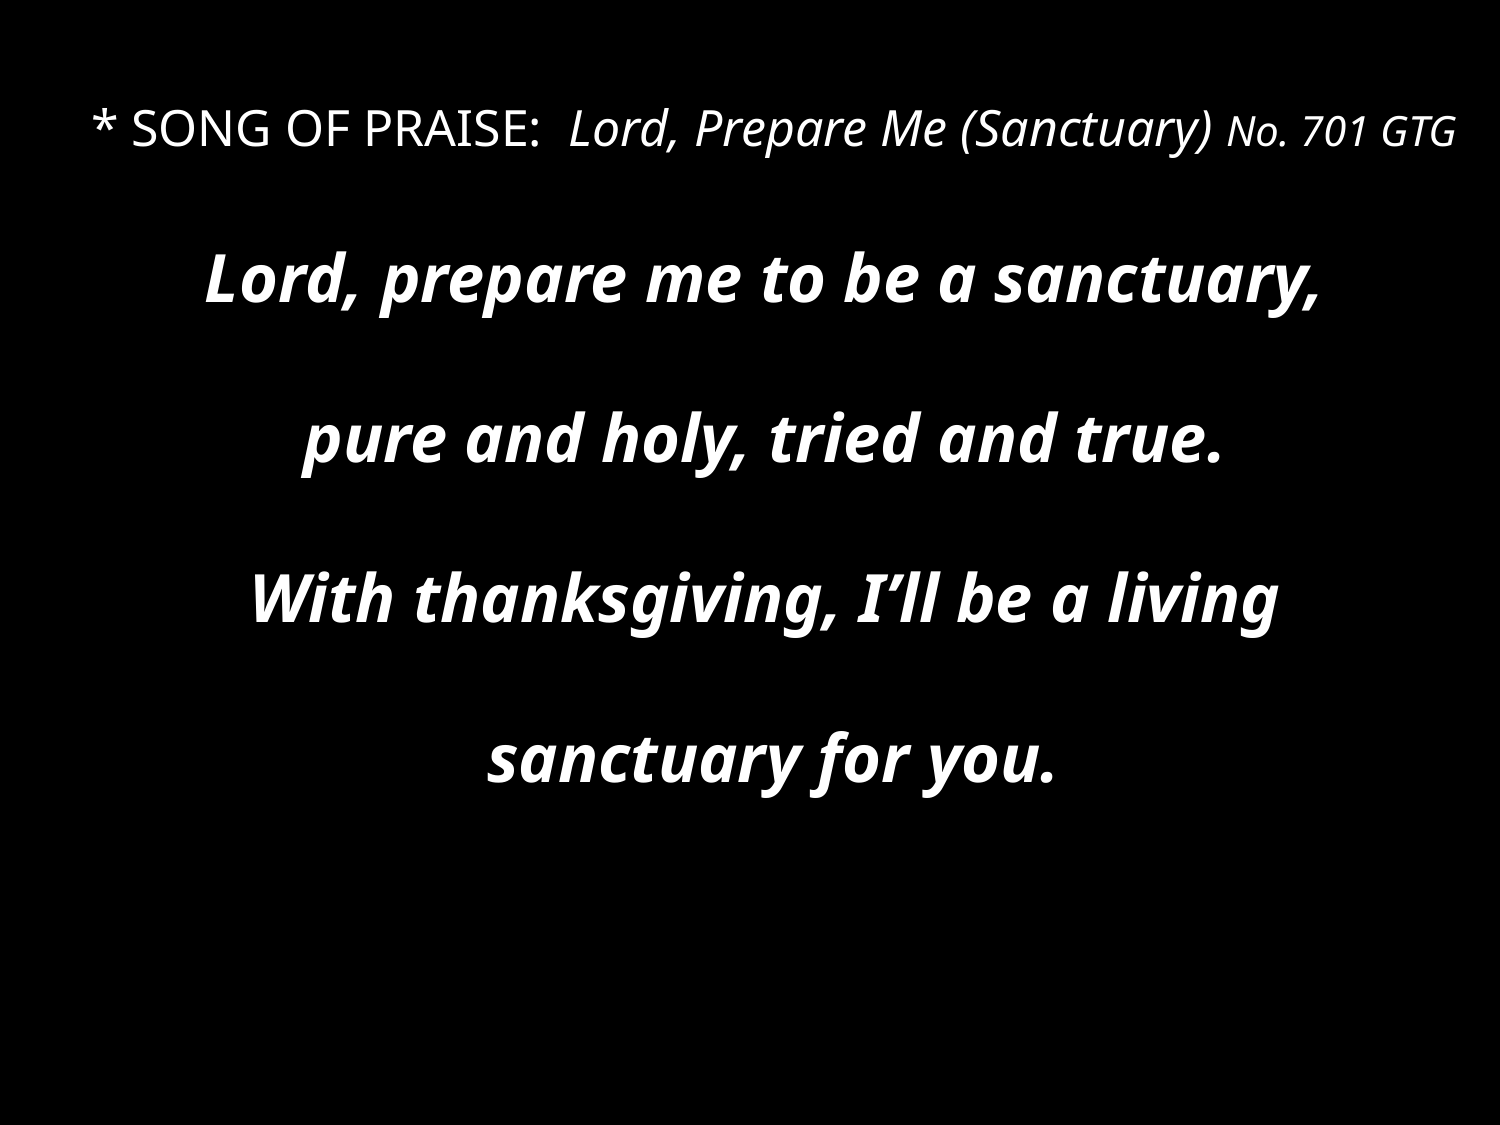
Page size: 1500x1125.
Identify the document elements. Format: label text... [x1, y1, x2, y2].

text_box * SONG OF PRAISE: Lord, Prepare Me (Sanctuary) No. 701 GTG Lord, prepare me to be a sanctuary, pure and holy, tried and true. With thanksgiving, I’ll be a living sanctuary for you. [0, 28, 1500, 1125]
